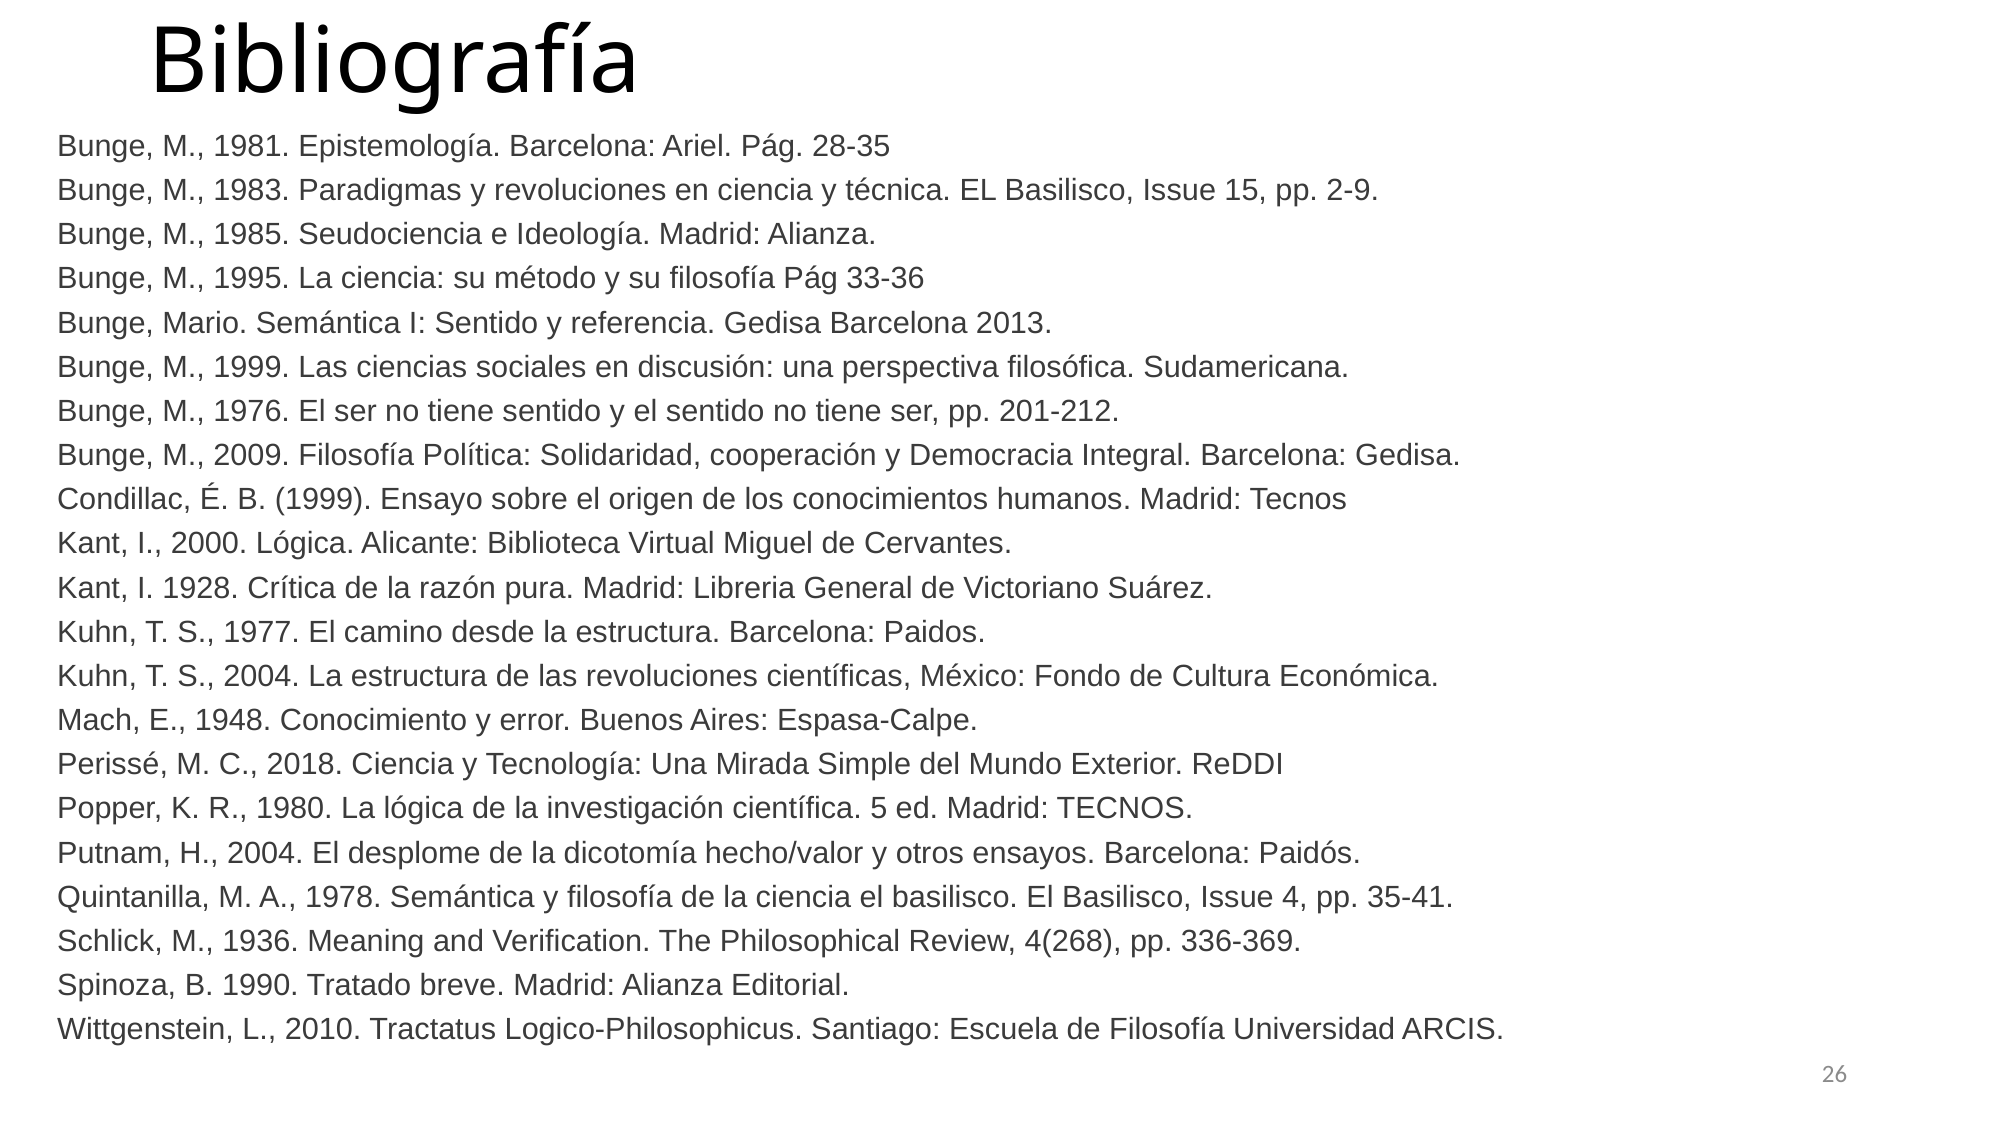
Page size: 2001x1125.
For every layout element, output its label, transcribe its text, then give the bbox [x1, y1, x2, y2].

slide_number 26 [1412, 1066, 1863, 1103]
text_box Bunge, M., 1981. Epistemología. Barcelona: Ariel. Pág. 28-35 Bunge, M., 1983. Paradigmas y revoluciones en ciencia y técnica. EL Basilisco, Issue 15, pp. 2-9. Bunge, M., 1985. Seudociencia e Ideología. Madrid: Alianza. Bunge, M., 1995. La ciencia: su método y su filosofía Pág 33-36 Bunge, Mario. Semántica I: Sentido y referencia. Gedisa Barcelona 2013. Bunge, M., 1999. Las ciencias sociales en discusión: una perspectiva filosófica. Sudamericana. Bunge, M., 1976. El ser no tiene sentido y el sentido no tiene ser, pp. 201-212. Bunge, M., 2009. Filosofía Política: Solidaridad, cooperación y Democracia Integral. Barcelona: Gedisa. Condillac, É. B. (1999). Ensayo sobre el origen de los conocimientos humanos. Madrid: Tecnos Kant, I., 2000. Lógica. Alicante: Biblioteca Virtual Miguel de Cervantes. Kant, I. 1928. Crítica de la razón pura. Madrid: Libreria General de Victoriano Suárez. Kuhn, T. S., 1977. El camino desde la estructura. Barcelona: Paidos. Kuhn, T. S., 2004. La estructura de las revoluciones científicas, México: Fondo de Cultura Económica. Mach, E., 1948. Conocimiento y error. Buenos Aires: Espasa-Calpe. Perissé, M. C., 2018. Ciencia y Tecnología: Una Mirada Simple del Mundo Exterior. ReDDI Popper, K. R., 1980. La lógica de la investigación científica. 5 ed. Madrid: TECNOS. Putnam, H., 2004. El desplome de la dicotomía hecho/valor y otros ensayos. Barcelona: Paidós. Quintanilla, M. A., 1978. Semántica y filosofía de la ciencia el basilisco. El Basilisco, Issue 4, pp. 35-41. Schlick, M., 1936. Meaning and Verification. The Philosophical Review, 4(268), pp. 336-369. Spinoza, B. 1990. Tratado breve. Madrid: Alianza Editorial. Wittgenstein, L., 2010. Tractatus Logico-Philosophicus. Santiago: Escuela de Filosofía Universidad ARCIS. [42, 110, 1970, 1066]
title Bibliografía [133, 0, 2000, 125]
